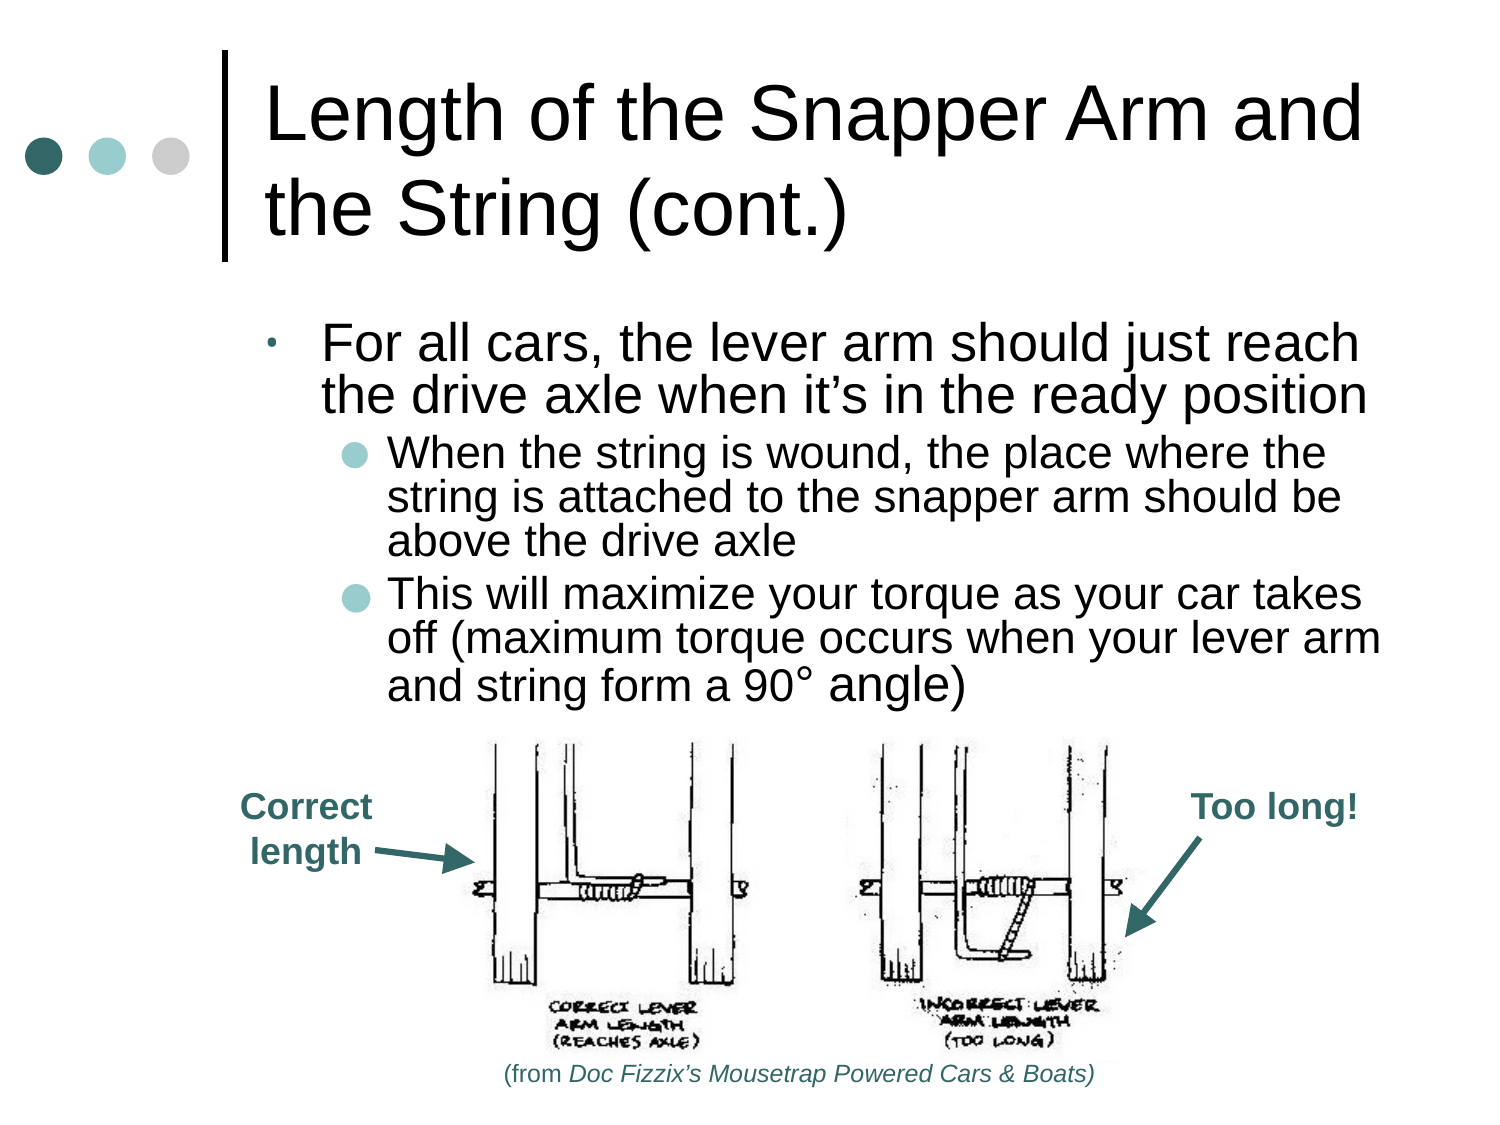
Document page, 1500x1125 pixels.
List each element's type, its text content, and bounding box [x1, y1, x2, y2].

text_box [1124, 837, 1201, 938]
list For all cars, the lever arm should just reach the drive axle when it’s in the ready position When the string is wound, the place where the string is attached to the snapper arm should be above the drive axle This will maximize your torque as your car takes off (maximum torque occurs when your lever arm and string form a 90° angle) [249, 312, 1400, 725]
title Length of the Snapper Arm and the String (cont.) [249, 31, 1400, 282]
picture [399, 724, 1226, 1063]
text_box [374, 849, 476, 863]
text_box Correct length [199, 774, 394, 881]
text_box Too long! [1229, 774, 1400, 836]
text_box (from Doc Fizzix’s Mousetrap Powered Cars & Boats) [349, 1050, 1250, 1096]
